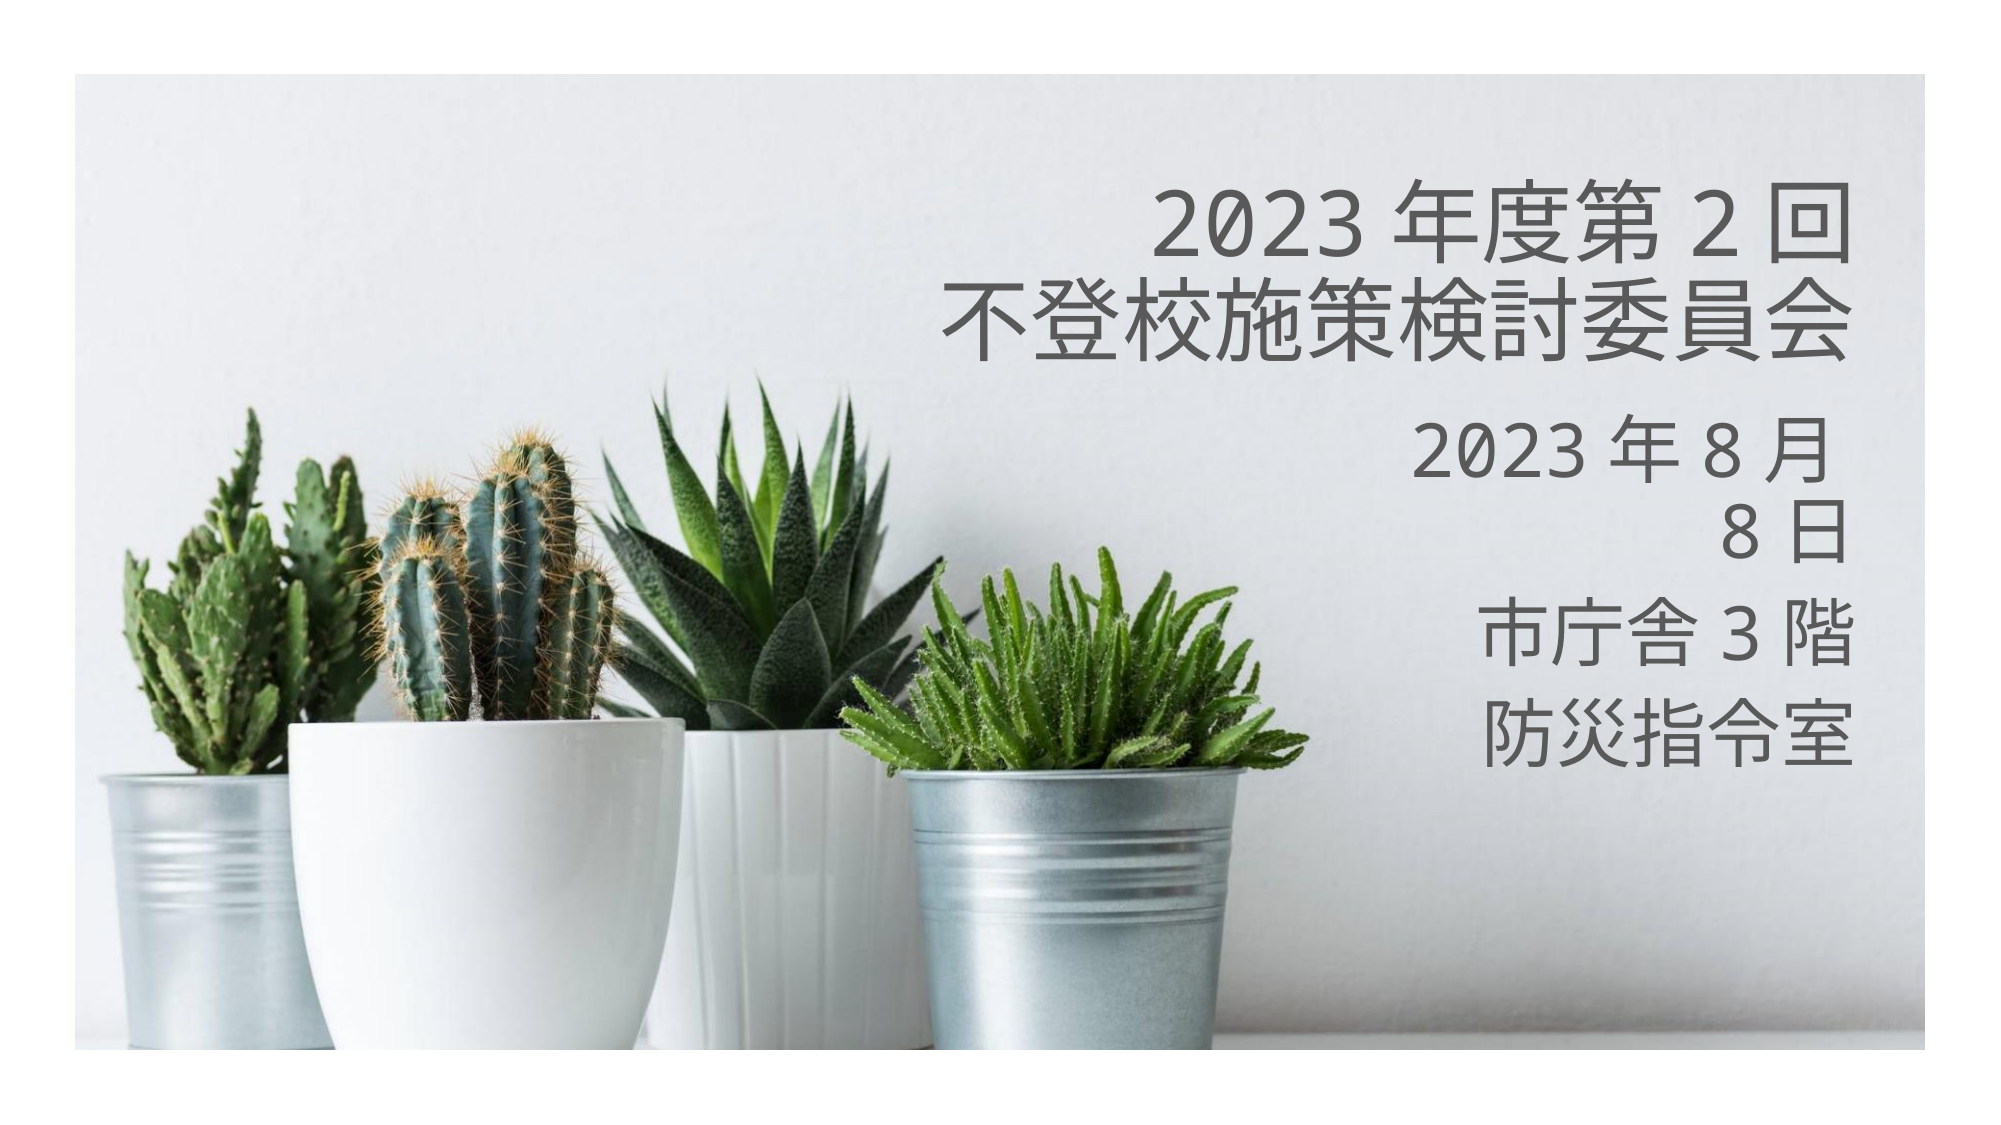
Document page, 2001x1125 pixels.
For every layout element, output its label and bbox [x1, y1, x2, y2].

picture [75, 74, 1925, 1050]
